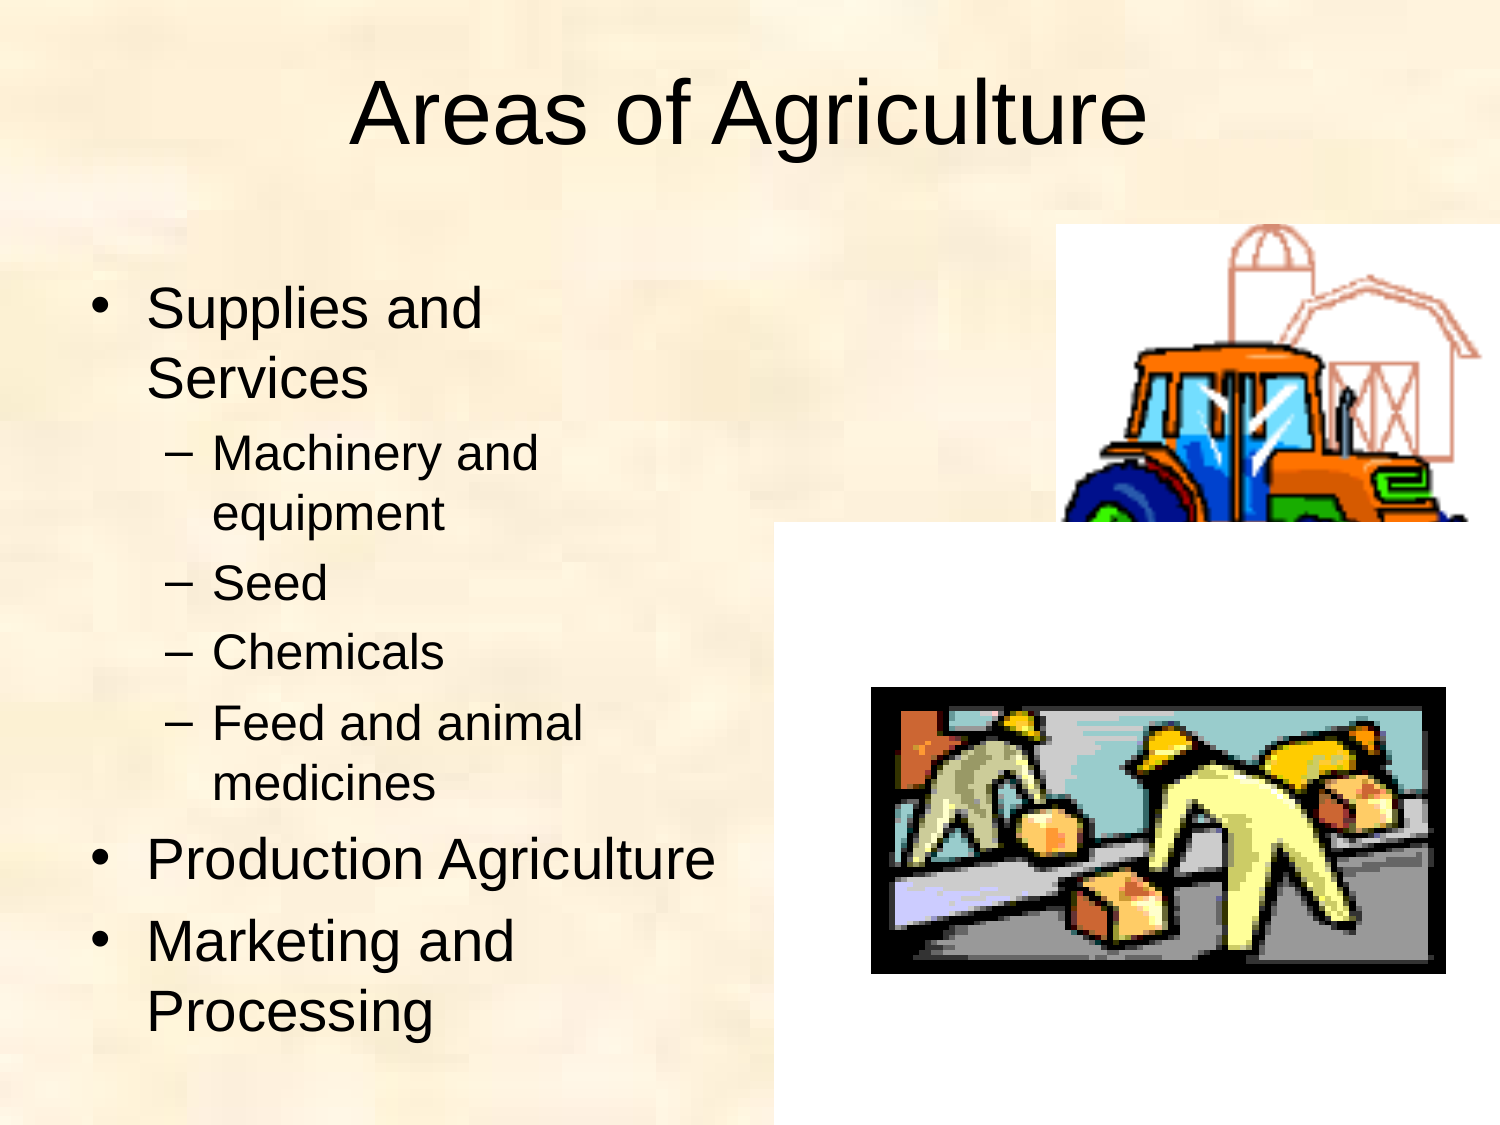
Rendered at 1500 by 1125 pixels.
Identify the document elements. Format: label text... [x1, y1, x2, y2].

list Supplies and Services Machinery and equipment Seed Chemicals Feed and animal medicines Production Agriculture Marketing and Processing [75, 262, 738, 1005]
title Areas of Agriculture [75, 45, 1425, 233]
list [774, 521, 1500, 1125]
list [1055, 224, 1500, 520]
picture [0, 0, 1500, 1125]
